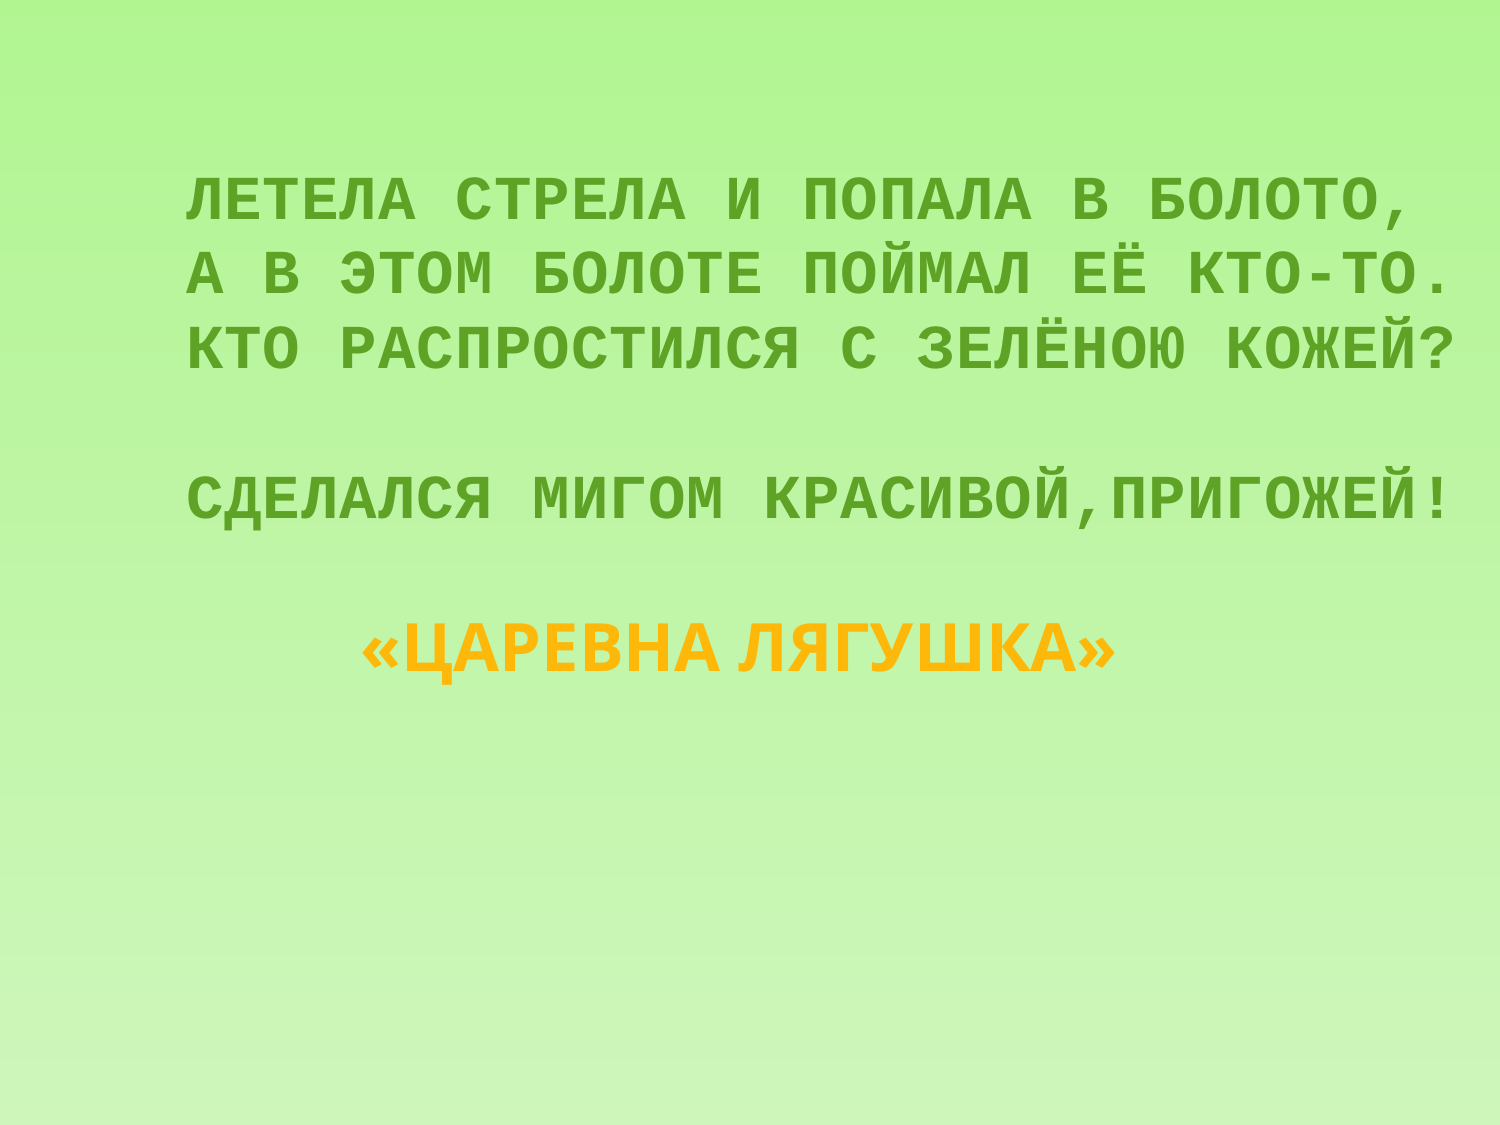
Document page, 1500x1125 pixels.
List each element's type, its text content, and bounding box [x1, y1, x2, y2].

text_box «ЦАРЕВНА ЛЯГУШКА» [187, 597, 1309, 693]
title ЛЕТЕЛА СТРЕЛА И ПОПАЛА В БОЛОТО, А В ЭТОМ БОЛОТЕ ПОЙМАЛ ЕЁ КТО-ТО. КТО РАСПРОСТИЛСЯ С ЗЕЛЁНОЮ КОЖЕЙ? СДЕЛАЛСЯ МИГОМ КРАСИВОЙ,ПРИГОЖЕЙ! [171, 0, 1500, 339]
